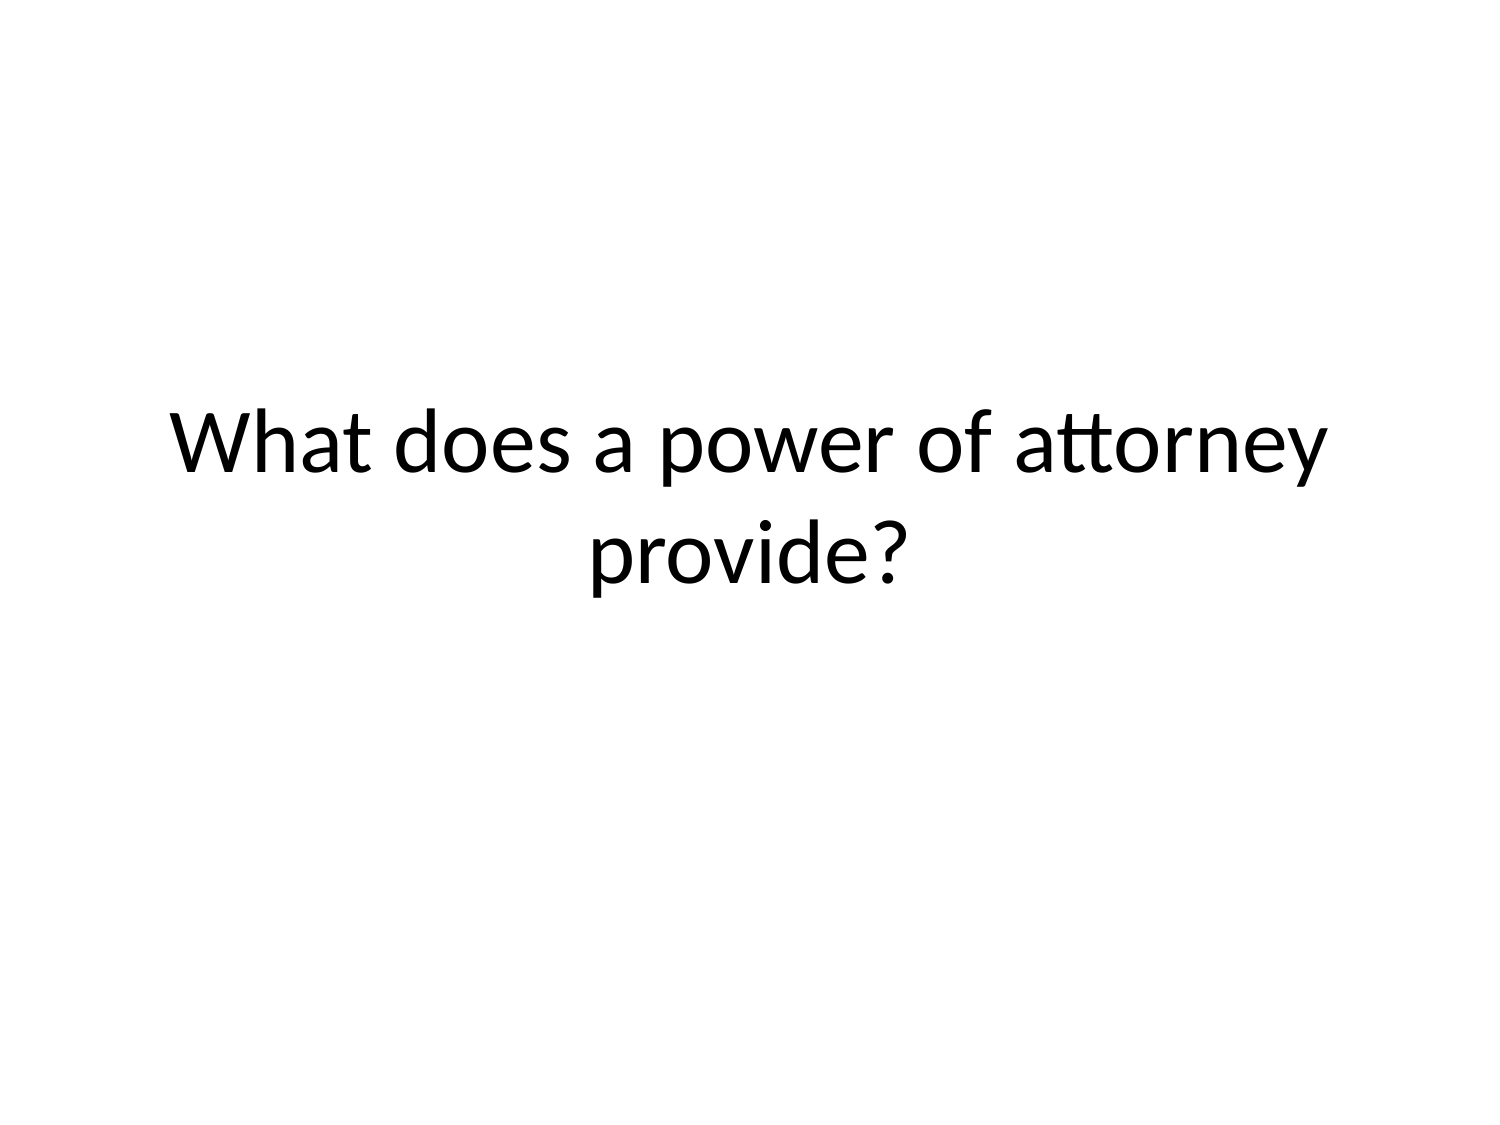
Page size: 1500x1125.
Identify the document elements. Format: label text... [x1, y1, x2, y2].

title What does a power of attorney provide? [75, 45, 1425, 938]
